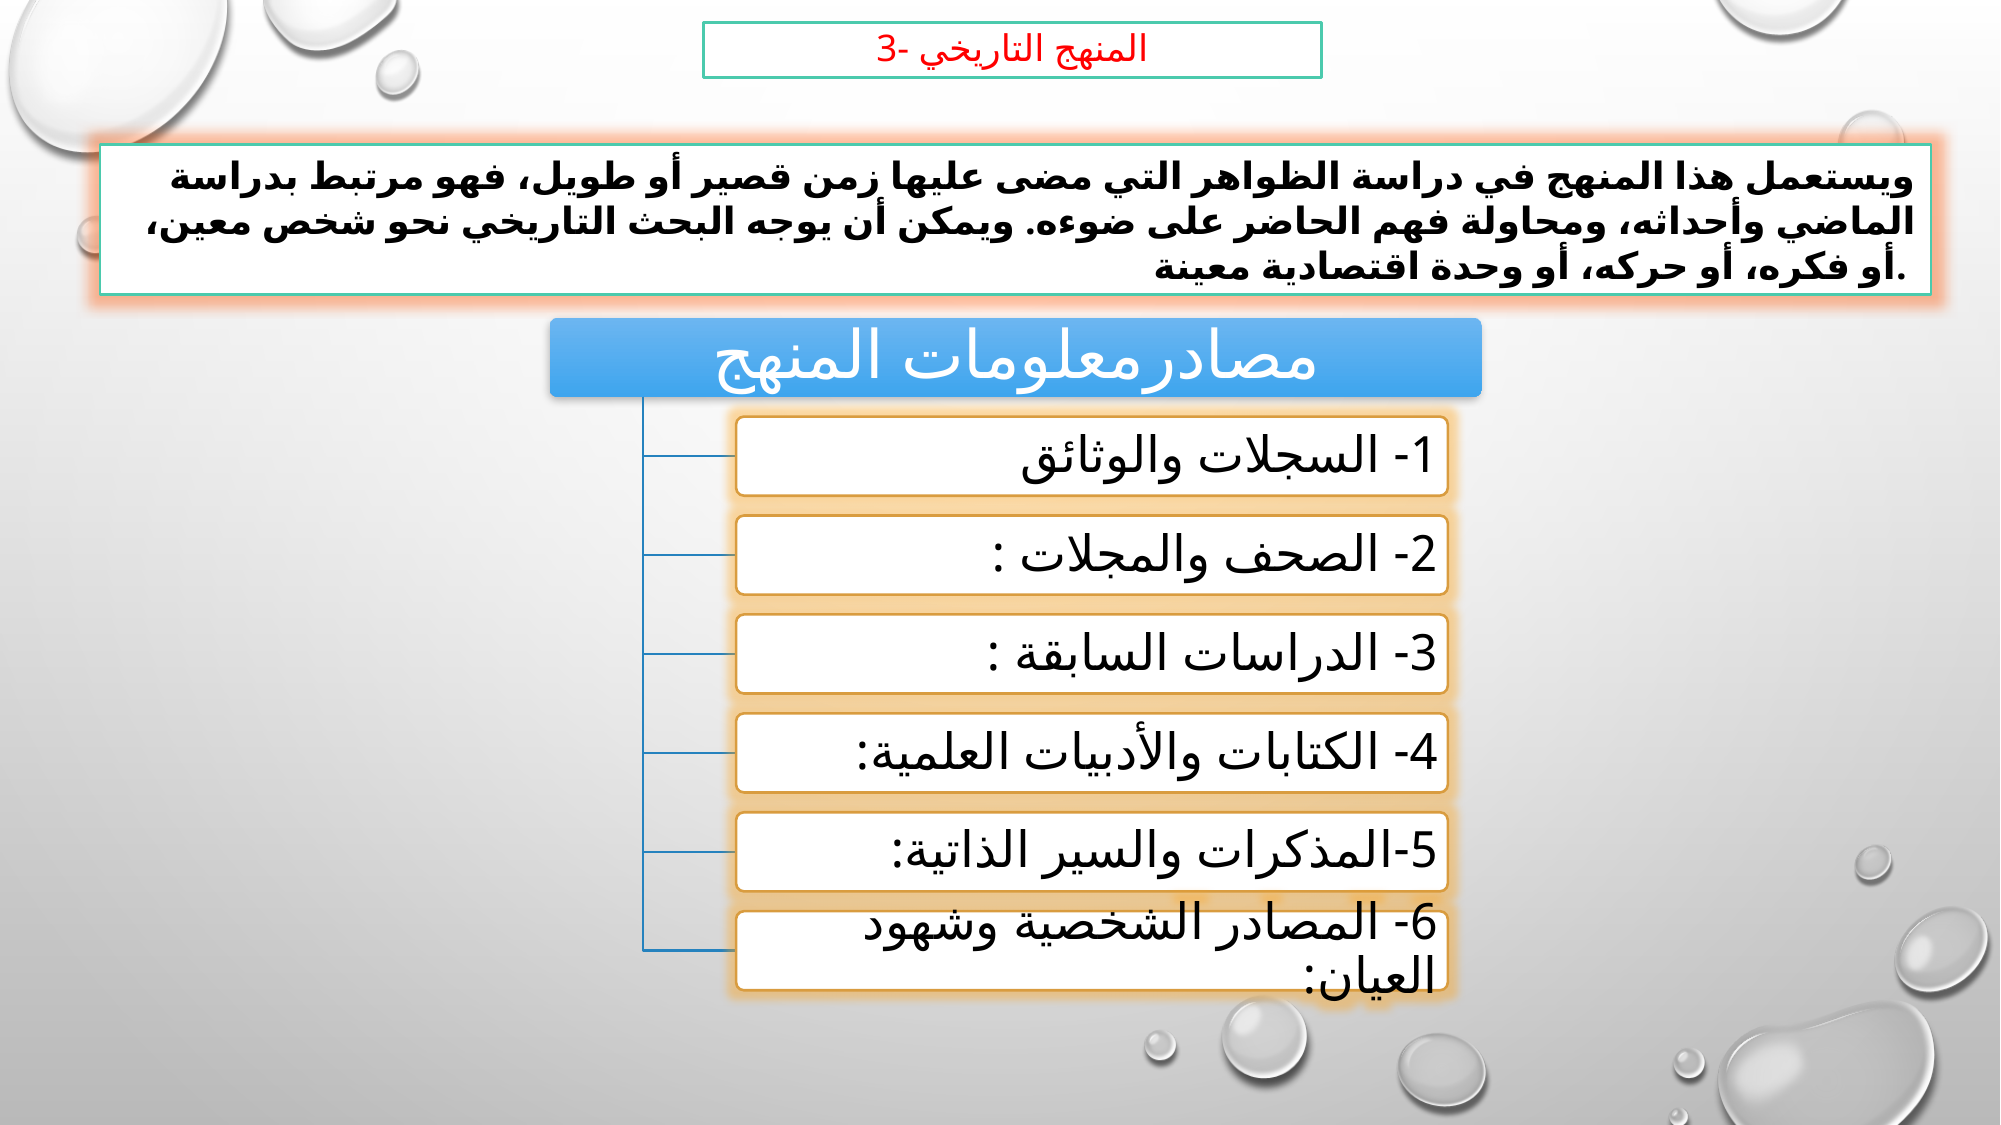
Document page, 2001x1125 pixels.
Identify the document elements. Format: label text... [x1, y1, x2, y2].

title 3- المنهج التاريخي [702, 21, 1323, 79]
text_box ويستعمل هذا المنهج في دراسة الظواهر التي مضى عليها زمن قصير أو طويل، فهو مرتبط بدراسة الماضي وأحداثه، ومحاولة فهم الحاضر على ضوءه. ويمكن أن يوجه البحث التاريخي نحو شخص معين، أو فكره، أو حركه، أو وحدة اقتصادية معينة. [99, 143, 1932, 296]
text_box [99, 317, 1932, 991]
picture [0, 0, 2000, 1125]
text_box [717, 256, 1336, 314]
